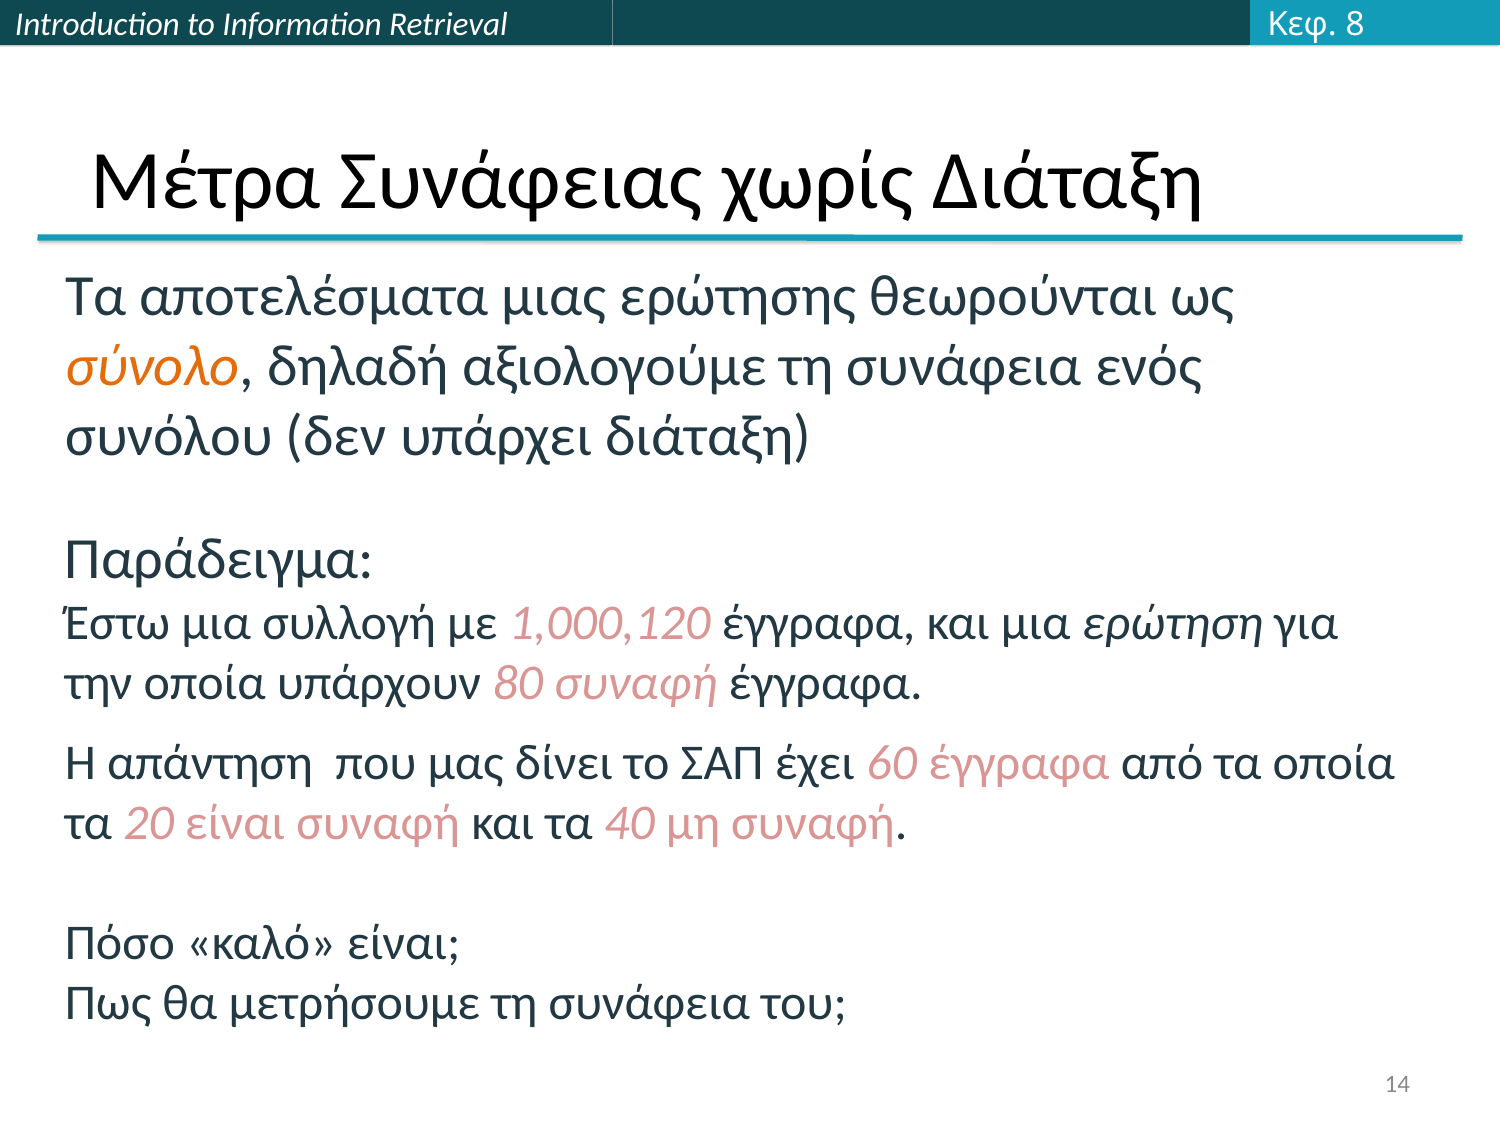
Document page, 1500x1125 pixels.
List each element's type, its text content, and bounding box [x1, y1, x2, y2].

title Μέτρα Συνάφειας χωρίς Διάταξη [74, 44, 1426, 233]
slide_number 14 [1074, 1062, 1425, 1103]
text_box Παράδειγμα: Έστω μια συλλογή με 1,000,120 έγγραφα, και μια ερώτηση για την οποία υπάρχουν 80 συναφή έγγραφα. Η απάντηση που μας δίνει το ΣΑΠ έχει 60 έγγραφα από τα οποία τα 20 είναι συναφή και τα 40 μη συναφή. Πόσο «καλό» είναι; Πως θα μετρήσουμε τη συνάφεια του; [50, 512, 1425, 1038]
text_box Κεφ. 8 [1252, 0, 1380, 50]
list Τα αποτελέσματα μιας ερώτησης θεωρούνται ως σύνολο, δηλαδή αξιολογούμε τη συνάφεια ενός συνόλου (δεν υπάρχει διάταξη) [49, 249, 1435, 413]
